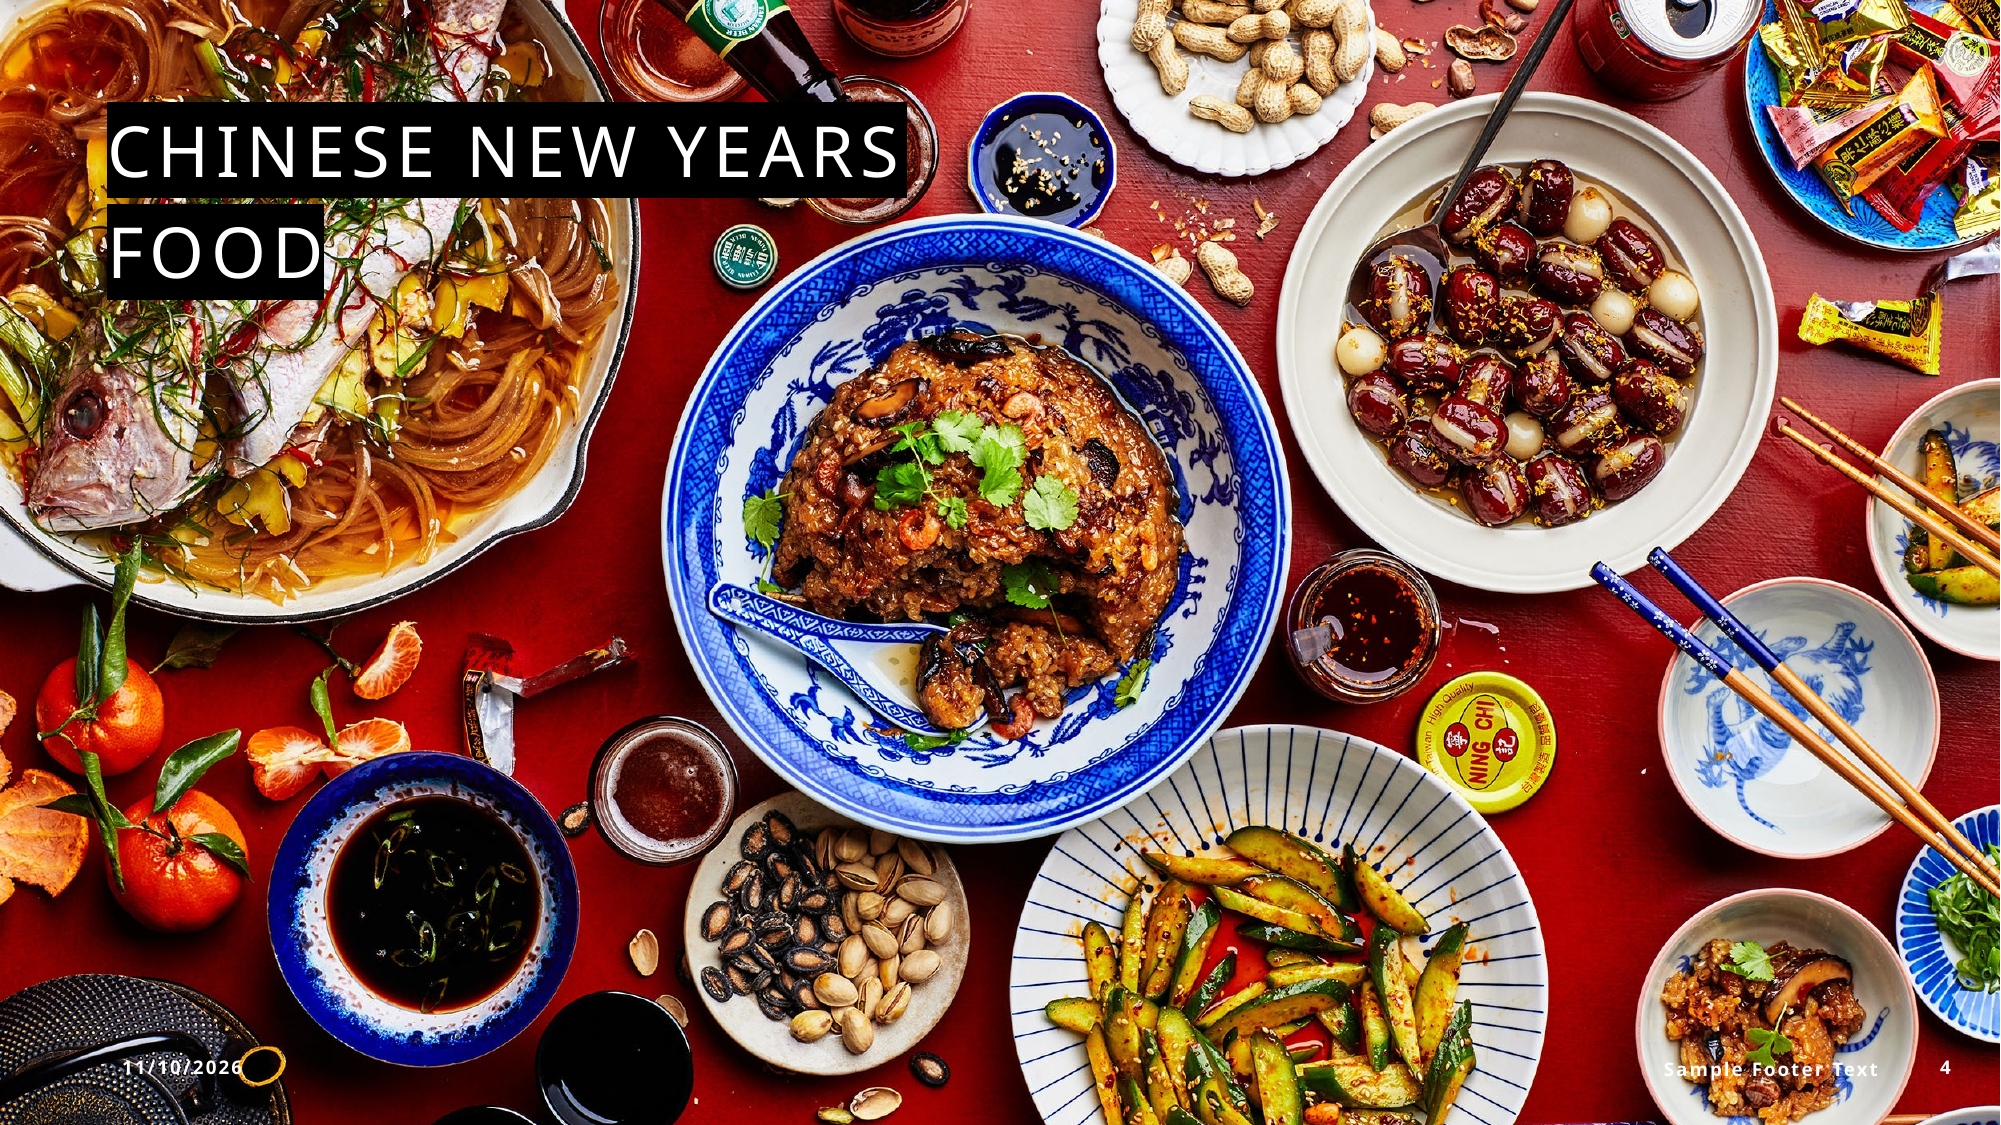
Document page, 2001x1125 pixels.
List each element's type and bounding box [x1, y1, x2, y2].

list [0, 0, 2000, 1125]
